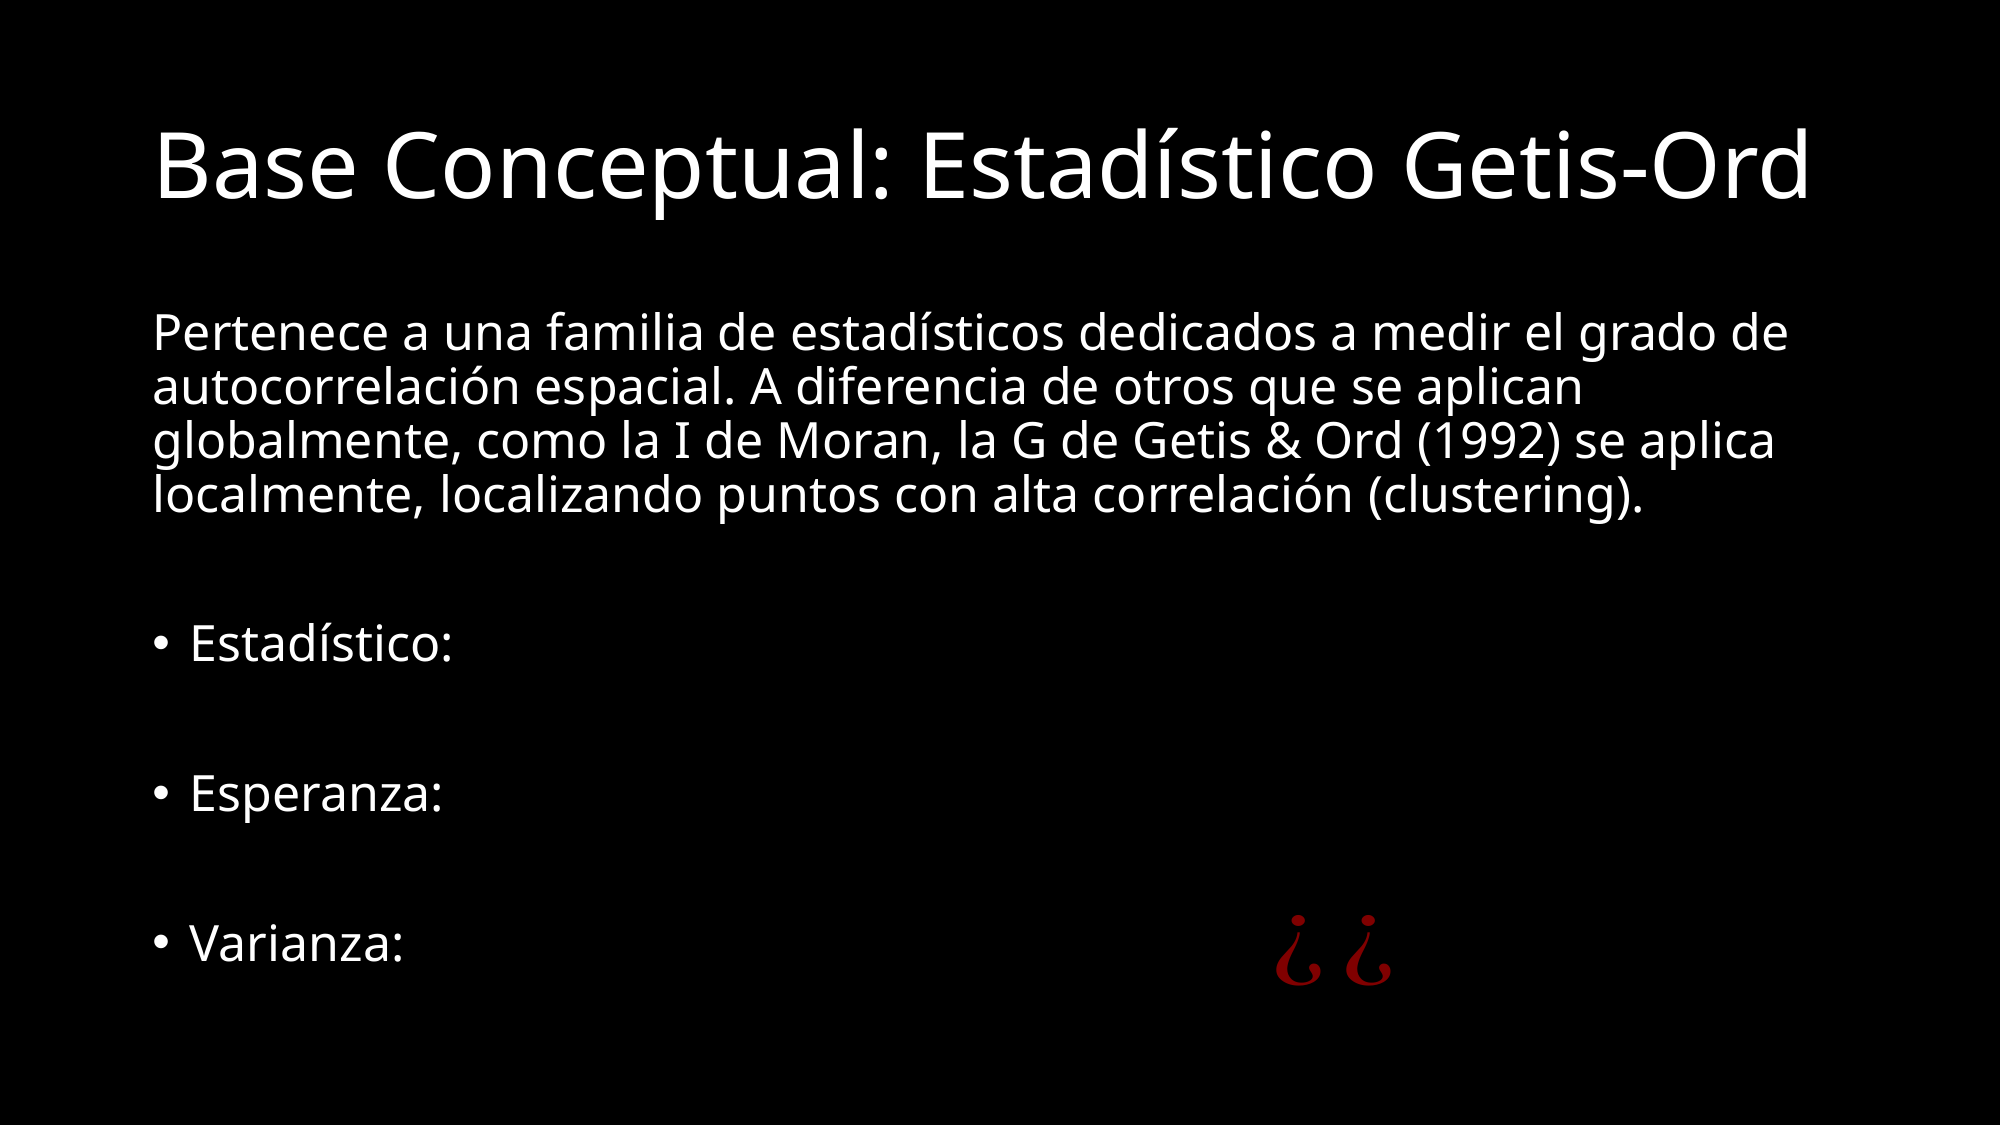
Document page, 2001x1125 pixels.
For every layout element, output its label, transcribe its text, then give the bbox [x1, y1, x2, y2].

list Pertenece a una familia de estadísticos dedicados a medir el grado de autocorrelación espacial. A diferencia de otros que se aplican globalmente, como la I de Moran, la G de Getis & Ord (1992) se aplica localmente, localizando puntos con alta correlación (clustering). Estadístico: Esperanza: Varianza: [137, 299, 1904, 1014]
title Base Conceptual: Estadístico Getis-Ord [137, 59, 1910, 278]
